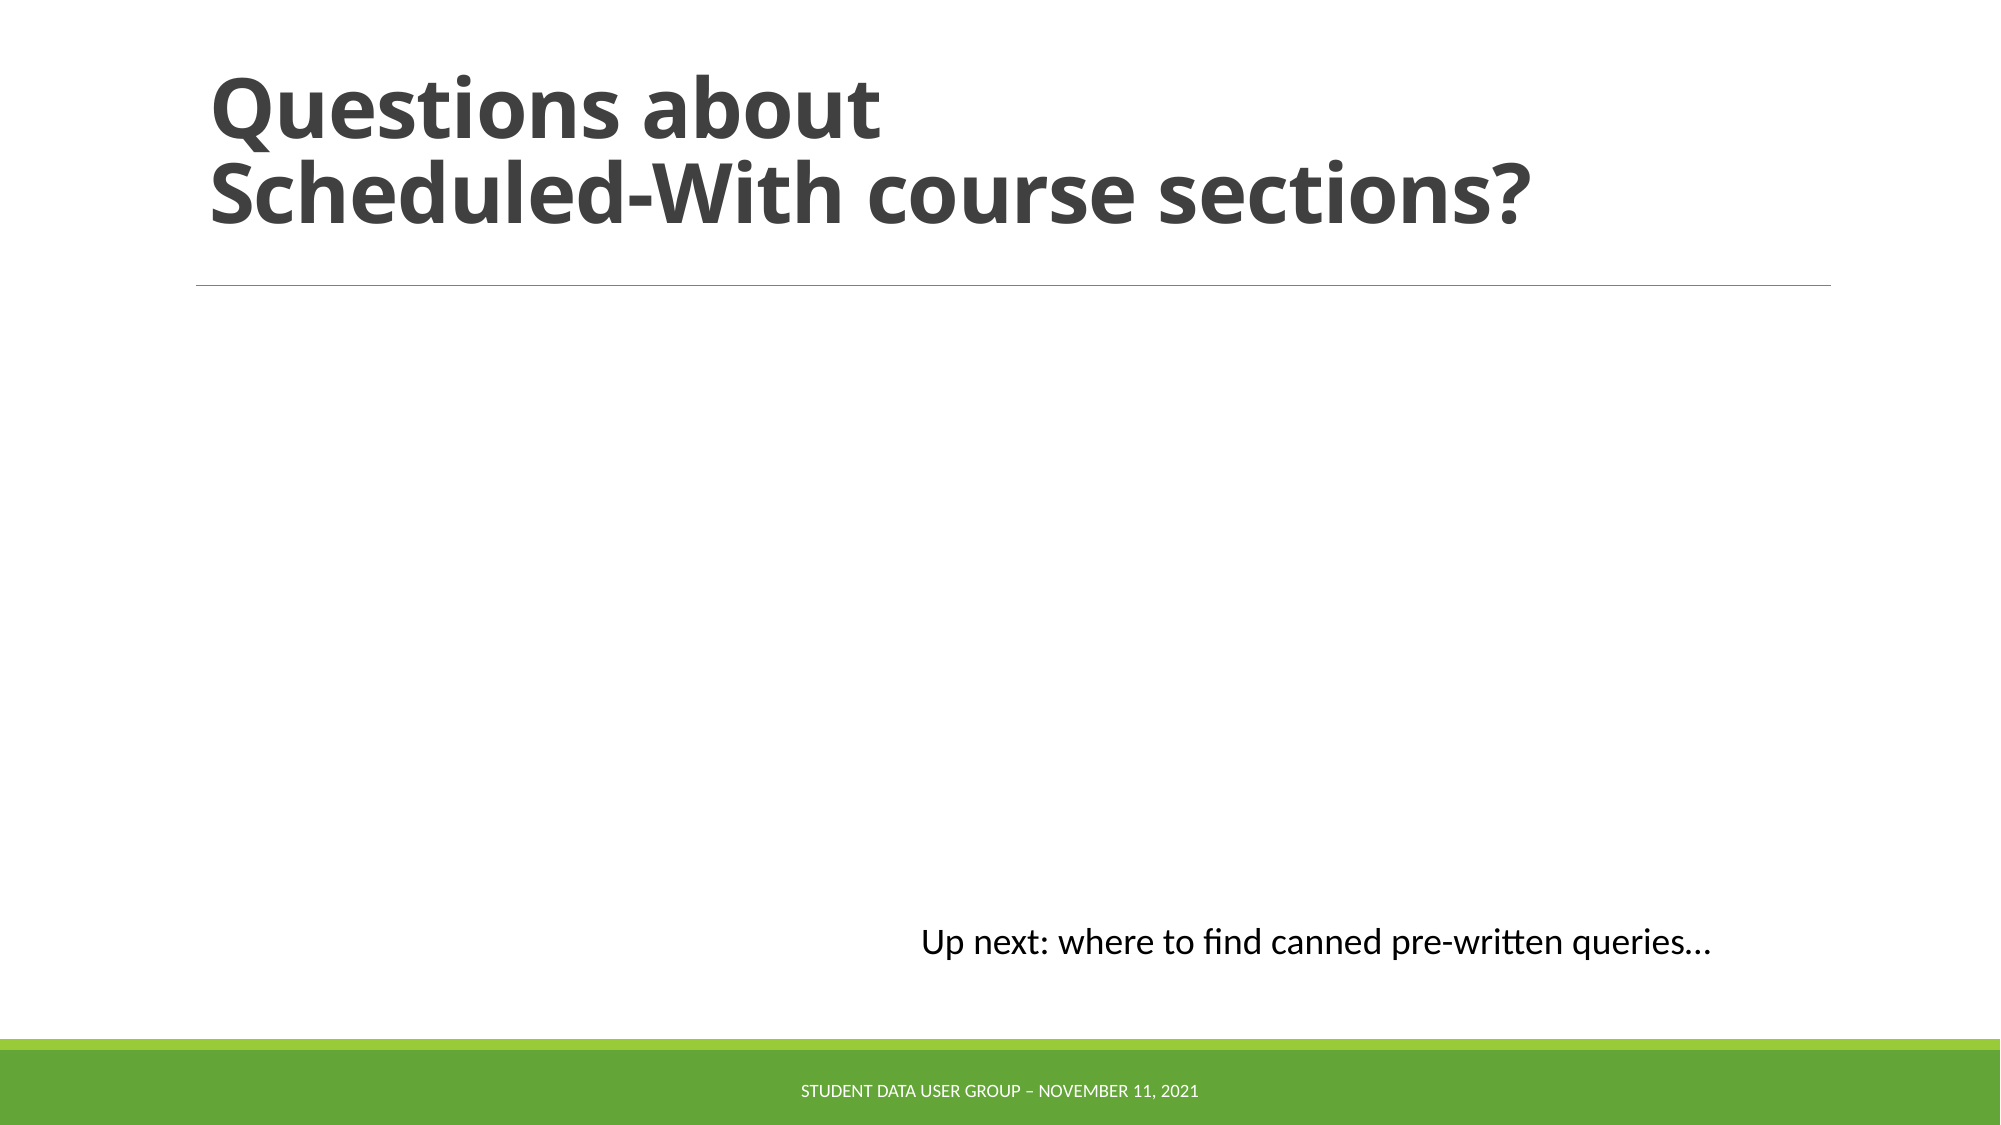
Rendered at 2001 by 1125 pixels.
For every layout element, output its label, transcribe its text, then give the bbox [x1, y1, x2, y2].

text_box Student Data User Group – November 11, 2021 [604, 1059, 1396, 1120]
text_box Up next: where to find canned pre-written queries… [906, 909, 1727, 969]
title Questions about Scheduled-With course sections? [194, 139, 1834, 248]
